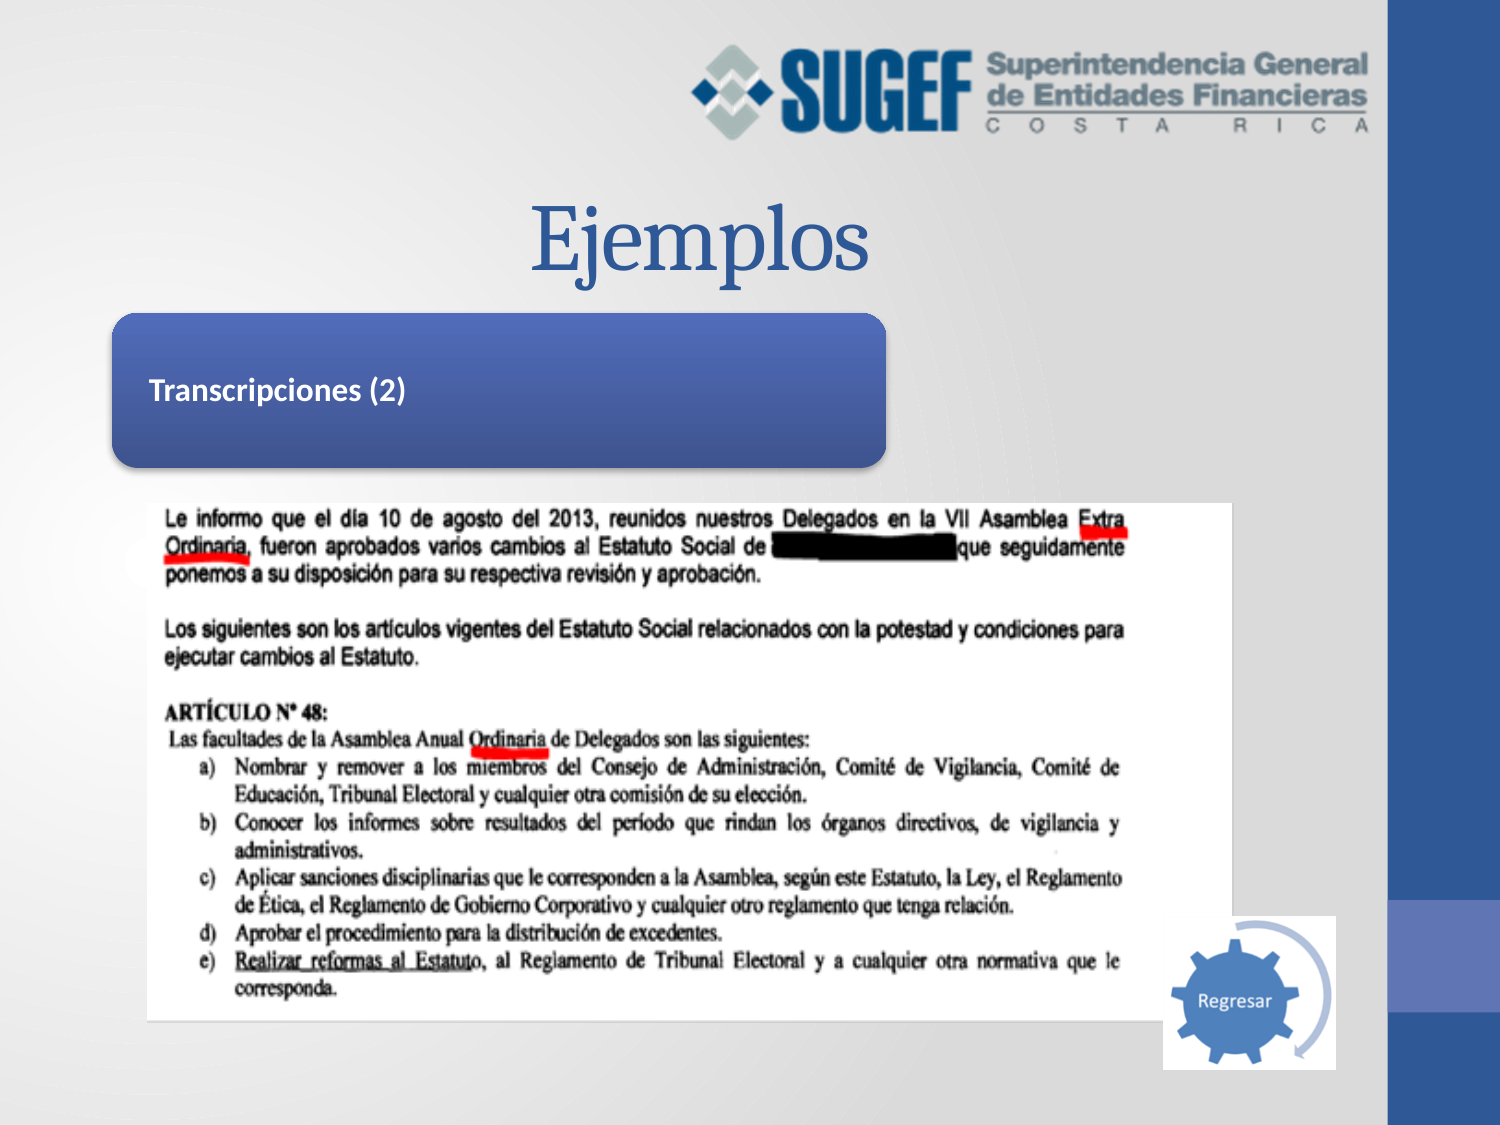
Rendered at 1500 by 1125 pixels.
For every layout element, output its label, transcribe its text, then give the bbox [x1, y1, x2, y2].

title Ejemplos [75, 138, 1325, 327]
picture [147, 503, 1336, 1071]
picture [646, 6, 1377, 150]
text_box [111, 312, 887, 469]
